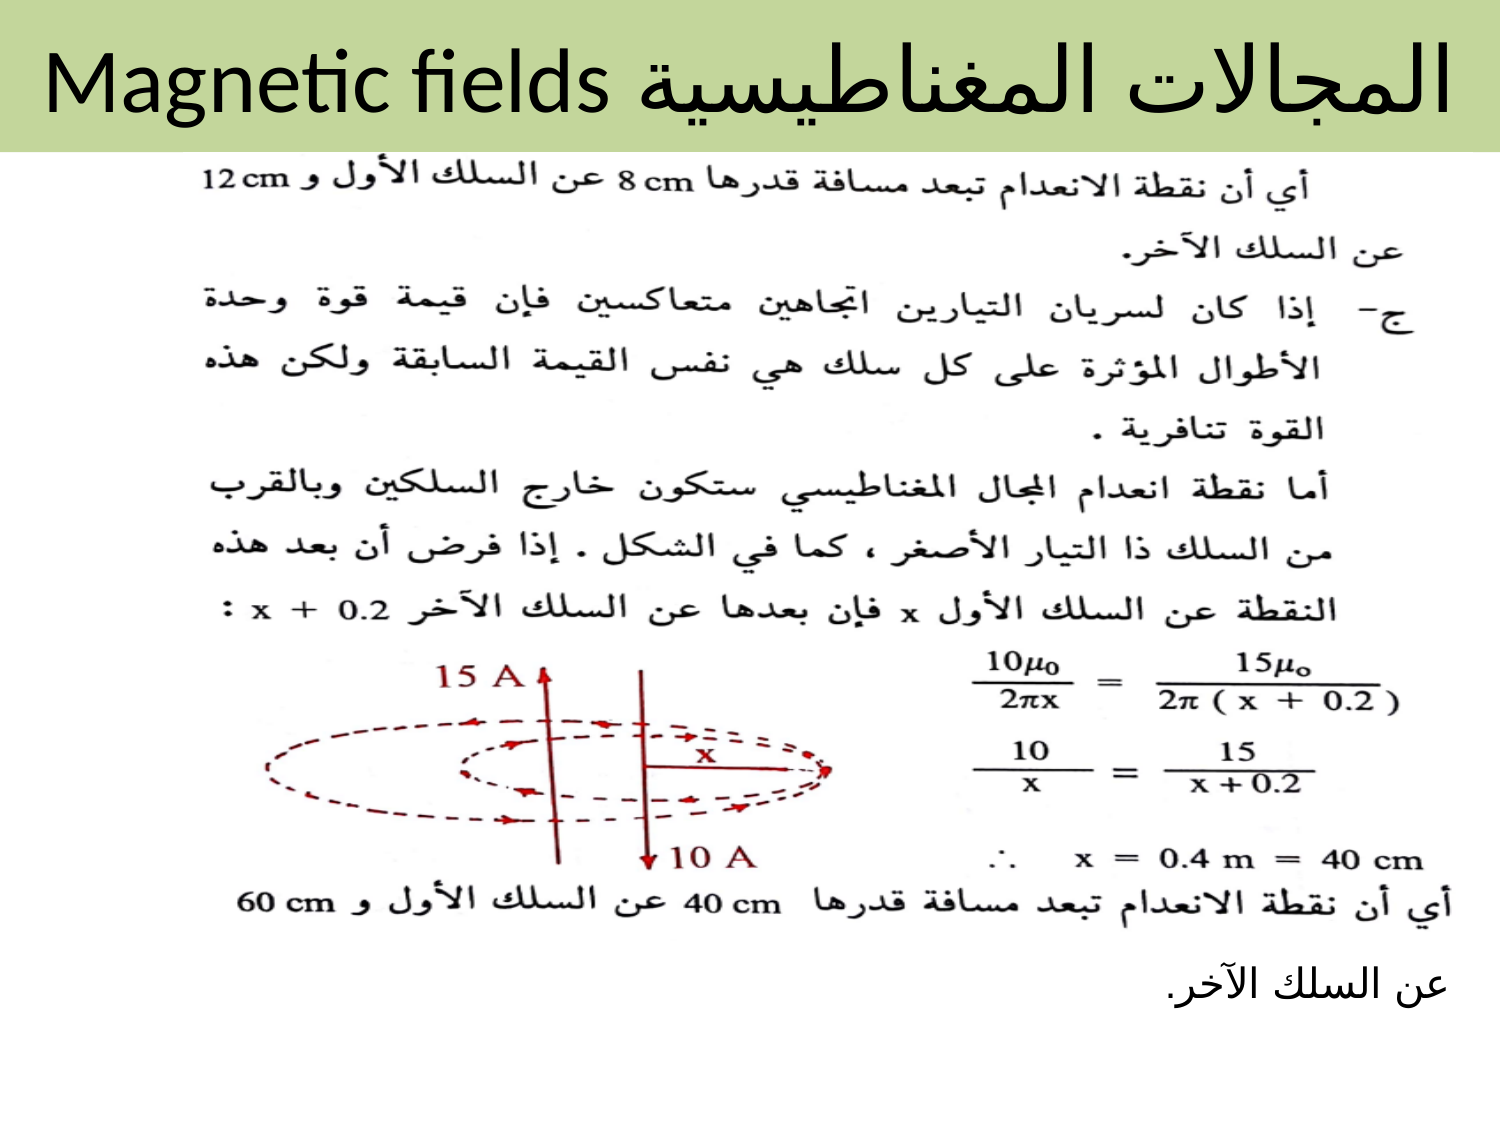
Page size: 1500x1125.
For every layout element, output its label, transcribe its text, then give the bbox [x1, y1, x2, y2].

text_box المجالات المغناطيسية Magnetic fields [0, 0, 1500, 153]
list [182, 152, 1474, 941]
text_box عن السلك الآخر. [1134, 949, 1466, 1015]
